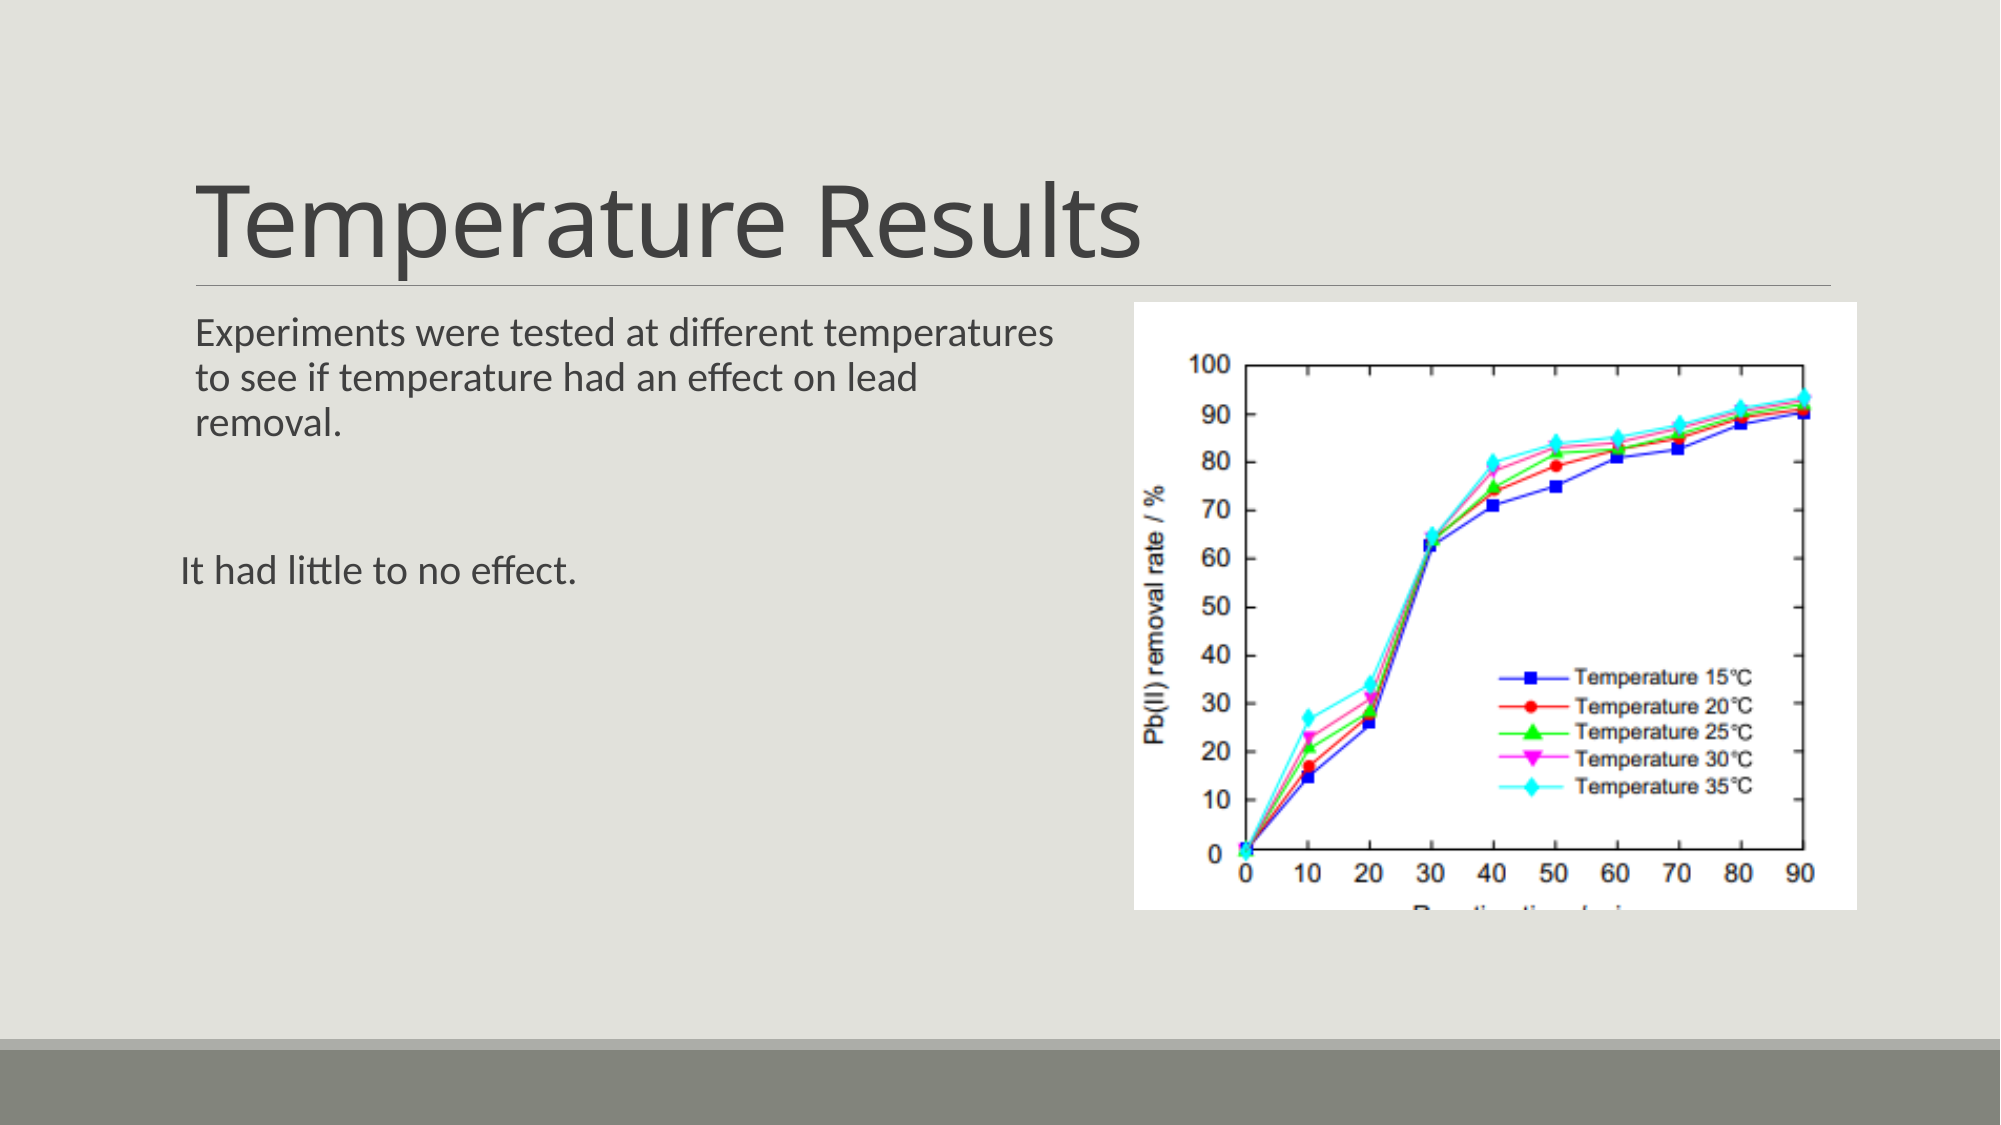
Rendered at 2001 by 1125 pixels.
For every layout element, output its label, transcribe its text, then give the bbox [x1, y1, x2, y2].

title Temperature Results [180, 47, 1830, 285]
picture [1133, 302, 1858, 911]
list Experiments were tested at different temperatures to see if temperature had an effect on lead removal. It had little to no effect. [180, 302, 1058, 963]
